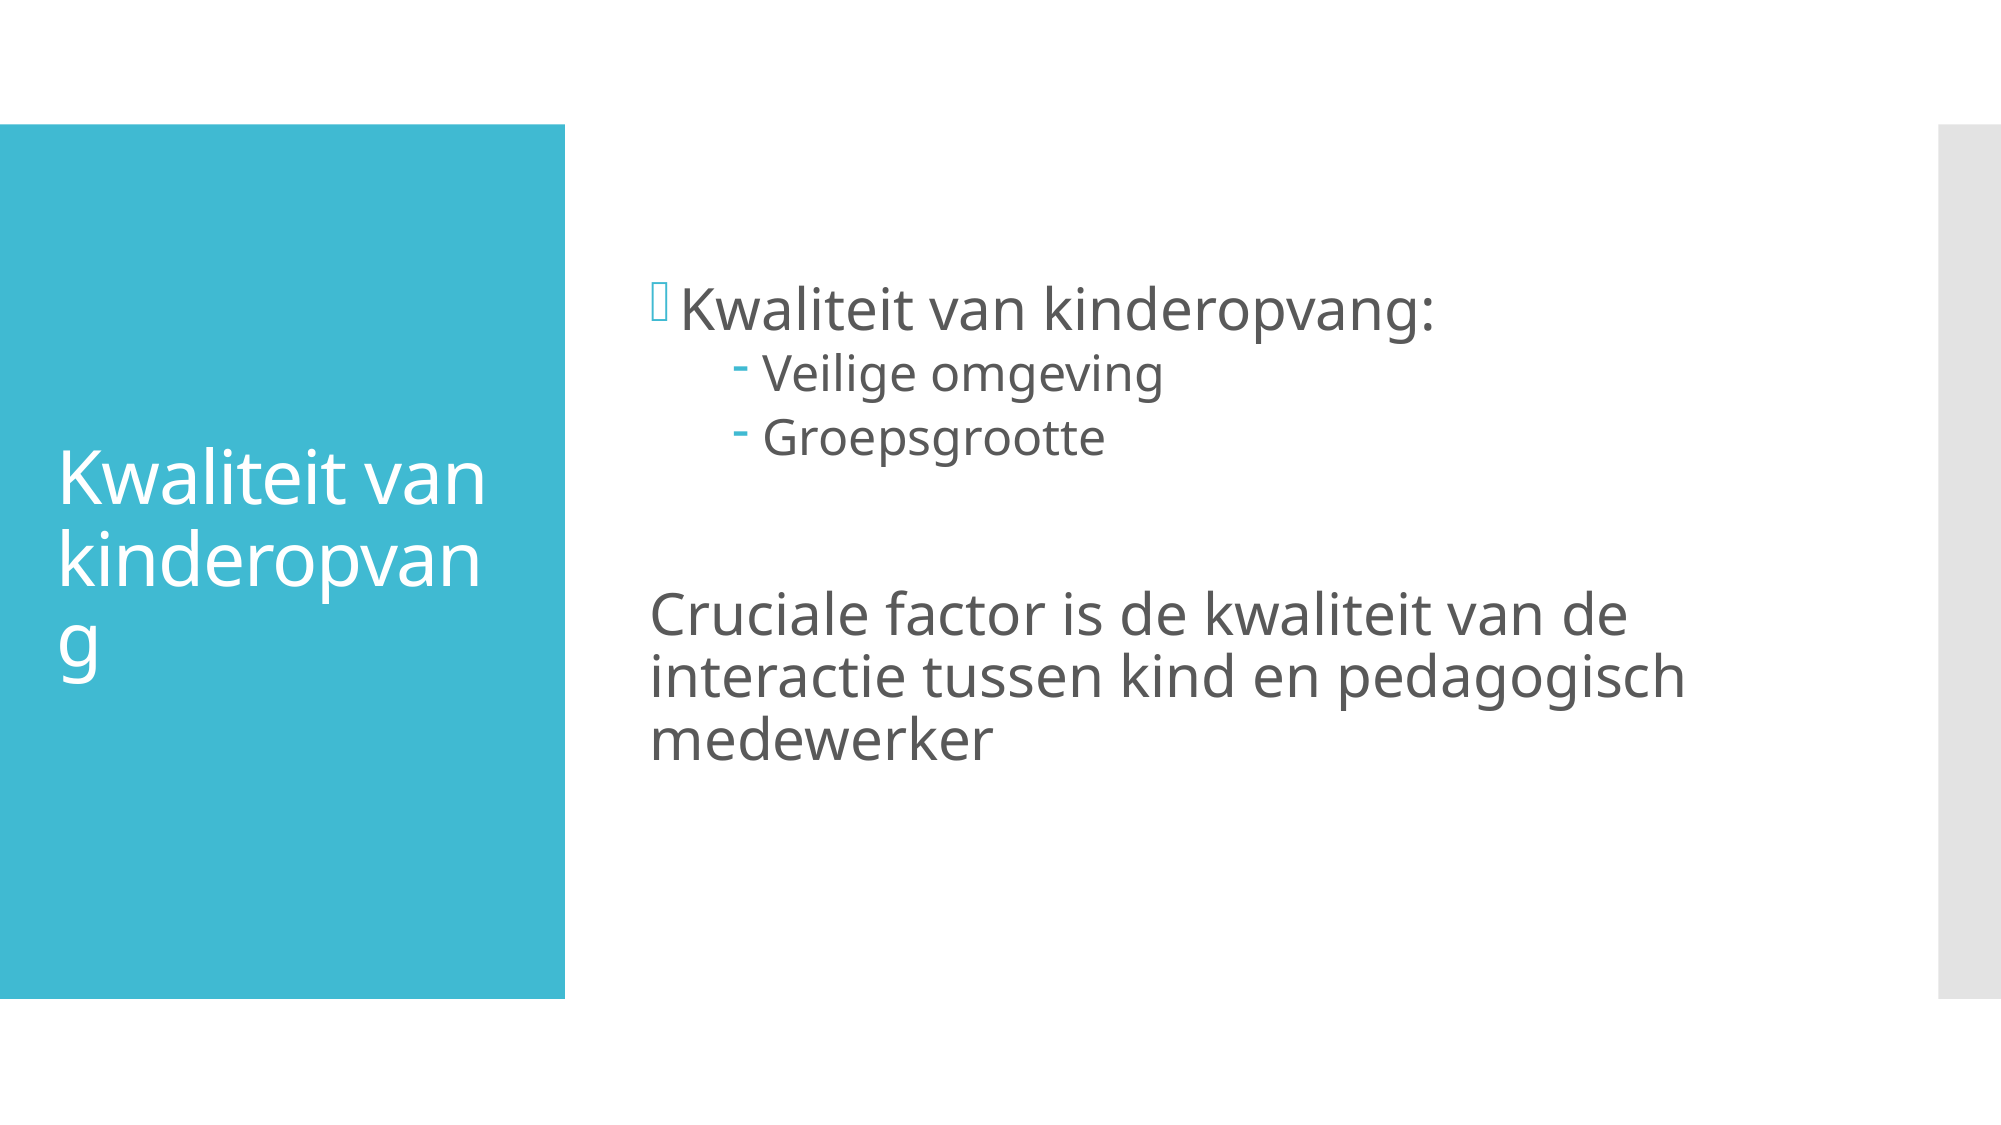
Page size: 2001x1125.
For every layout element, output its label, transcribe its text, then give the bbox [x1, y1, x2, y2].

title Kwaliteit van kinderopvang [41, 184, 525, 940]
list Kwaliteit van kinderopvang: Veilige omgeving Groepsgrootte Cruciale factor is de kwaliteit van de interactie tussen kind en pedagogisch medewerker [634, 141, 1835, 982]
